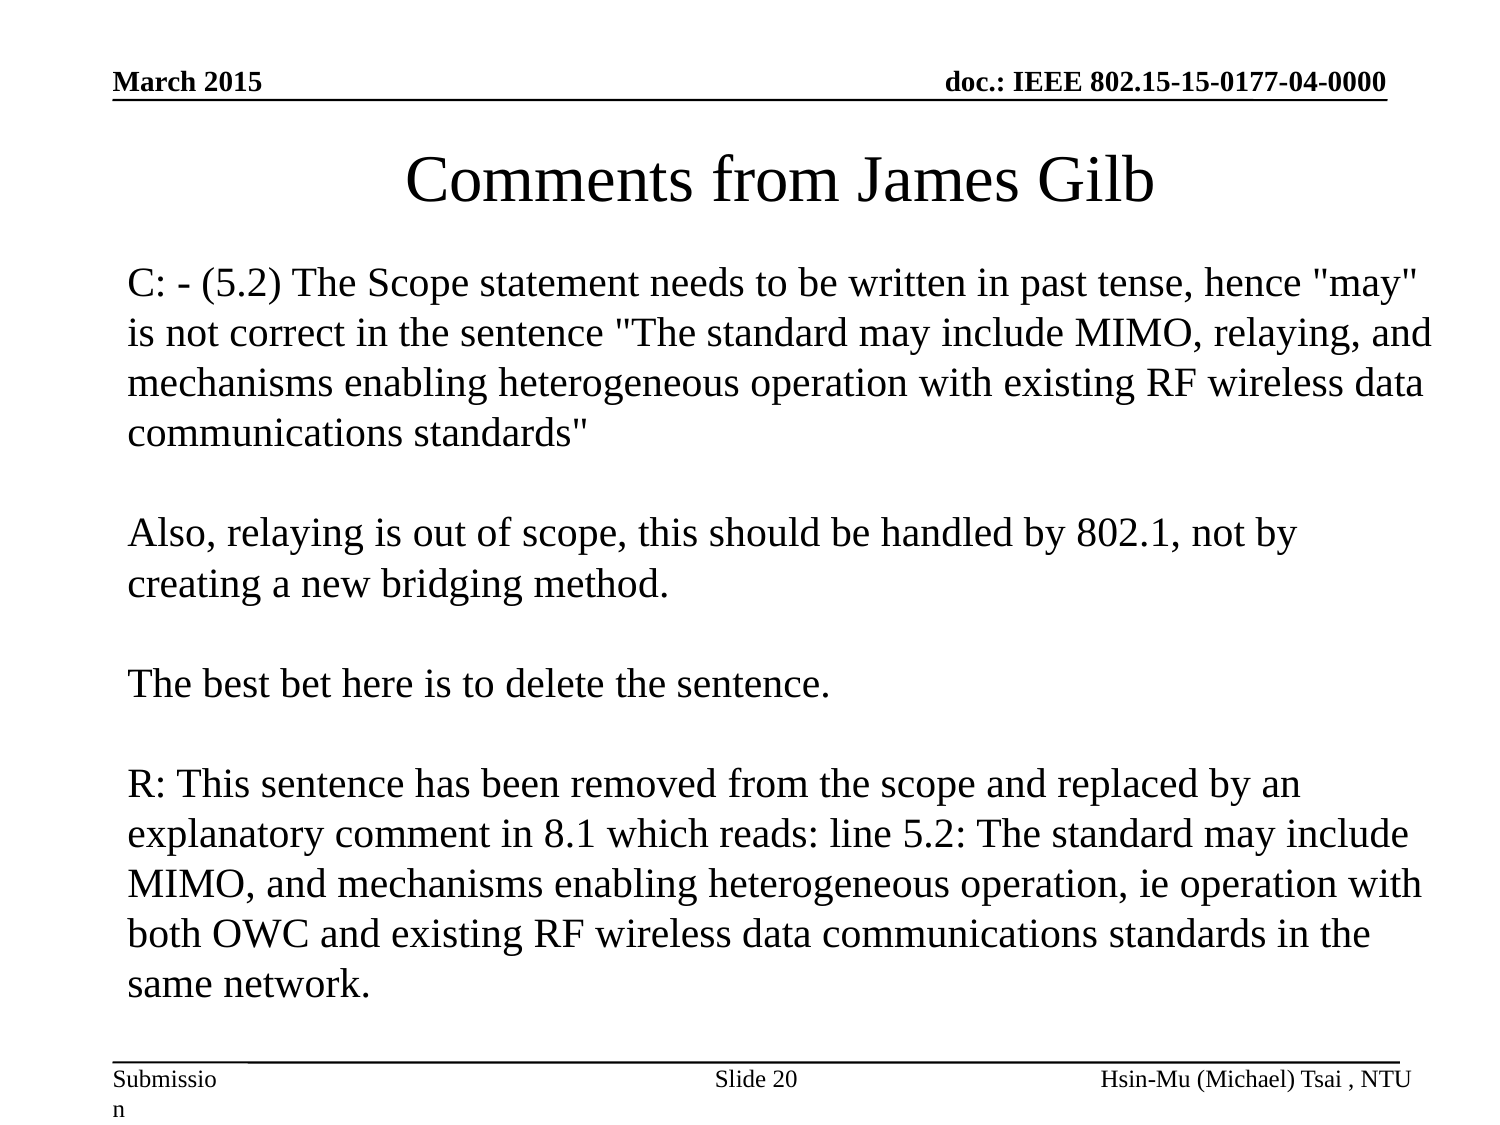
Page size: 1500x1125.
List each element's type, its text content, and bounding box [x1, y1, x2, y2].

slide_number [112, 62, 375, 98]
footer Hsin-Mu (Michael) Tsai , NTU [900, 1063, 1413, 1093]
text_box Comments from James Gilb C: - (5.2) The Scope statement needs to be written in past tense, hence "may" is not correct in the sentence "The standard may include MIMO, relaying, and mechanisms enabling heterogeneous operation with existing RF wireless data communications standards" Also, relaying is out of scope, this should be handled by 802.1, not by creating a new bridging method. The best bet here is to delete the sentence. R: This sentence has been removed from the scope and replaced by an explanatory comment in 8.1 which reads: line 5.2: The standard may include MIMO, and mechanisms enabling heterogeneous operation, ie operation with both OWC and existing RF wireless data communications standards in the same network. [112, 127, 1450, 1063]
slide_number Slide 20 [712, 1063, 800, 1093]
